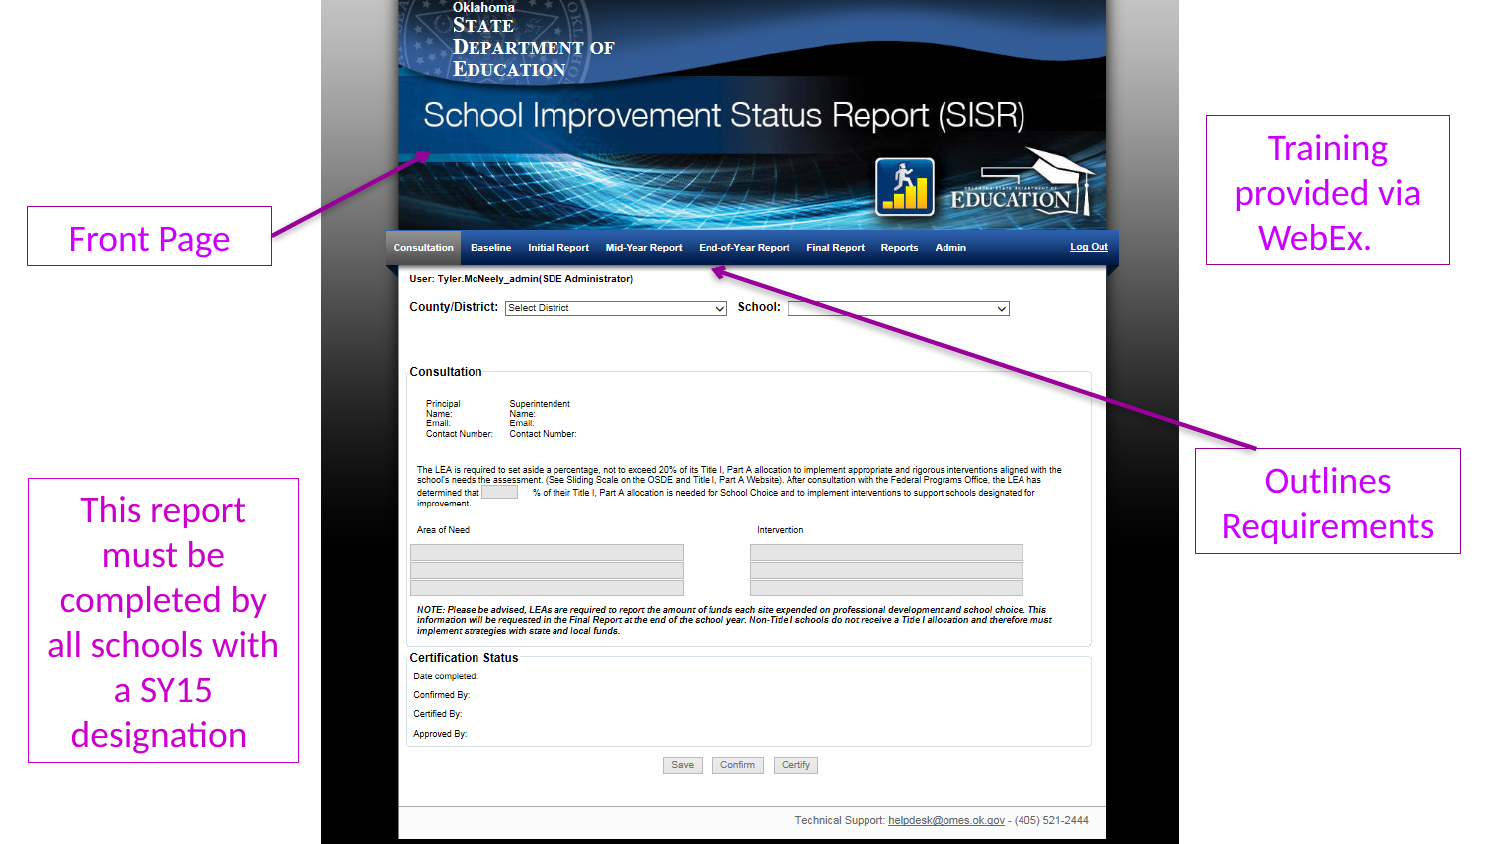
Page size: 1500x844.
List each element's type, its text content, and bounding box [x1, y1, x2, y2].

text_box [710, 268, 1257, 450]
text_box This report must be completed by all schools with a SY15 designation [28, 478, 299, 763]
text_box Outlines Requirements [1195, 448, 1461, 554]
picture [320, 0, 1179, 844]
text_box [271, 151, 431, 237]
text_box Training provided via WebEx. [1206, 115, 1450, 265]
text_box Front Page [27, 206, 272, 266]
